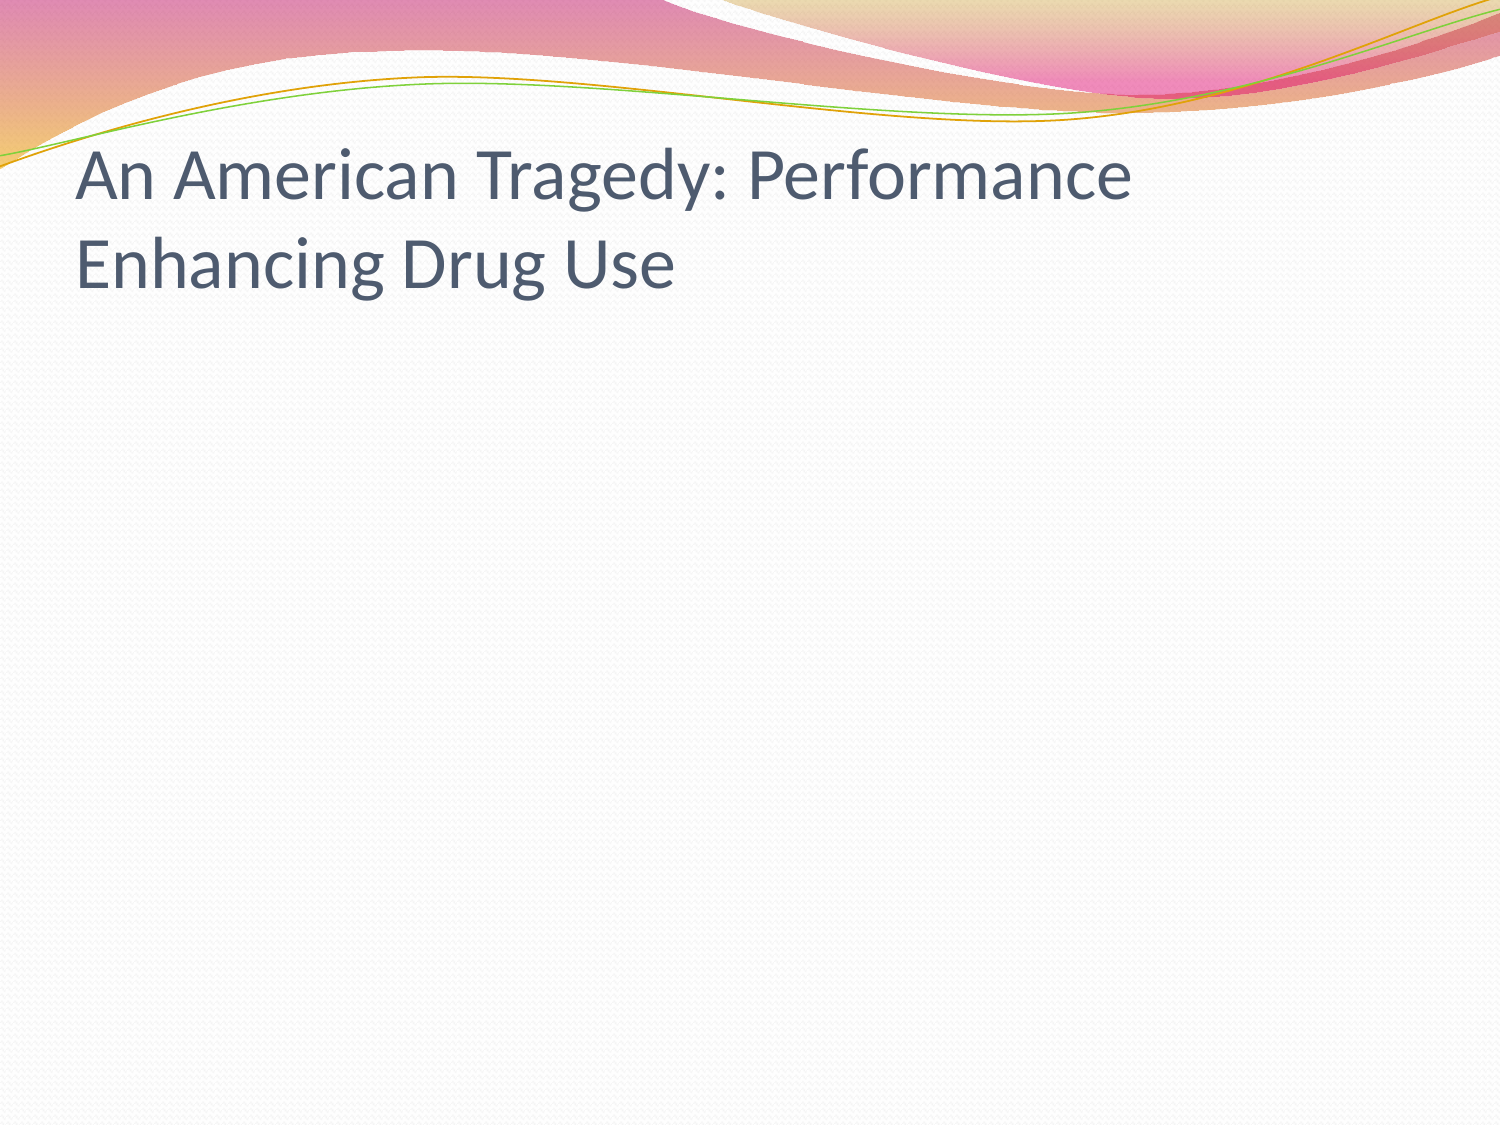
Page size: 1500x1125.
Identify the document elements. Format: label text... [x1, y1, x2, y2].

title An American Tragedy: Performance Enhancing Drug Use [75, 115, 1425, 303]
